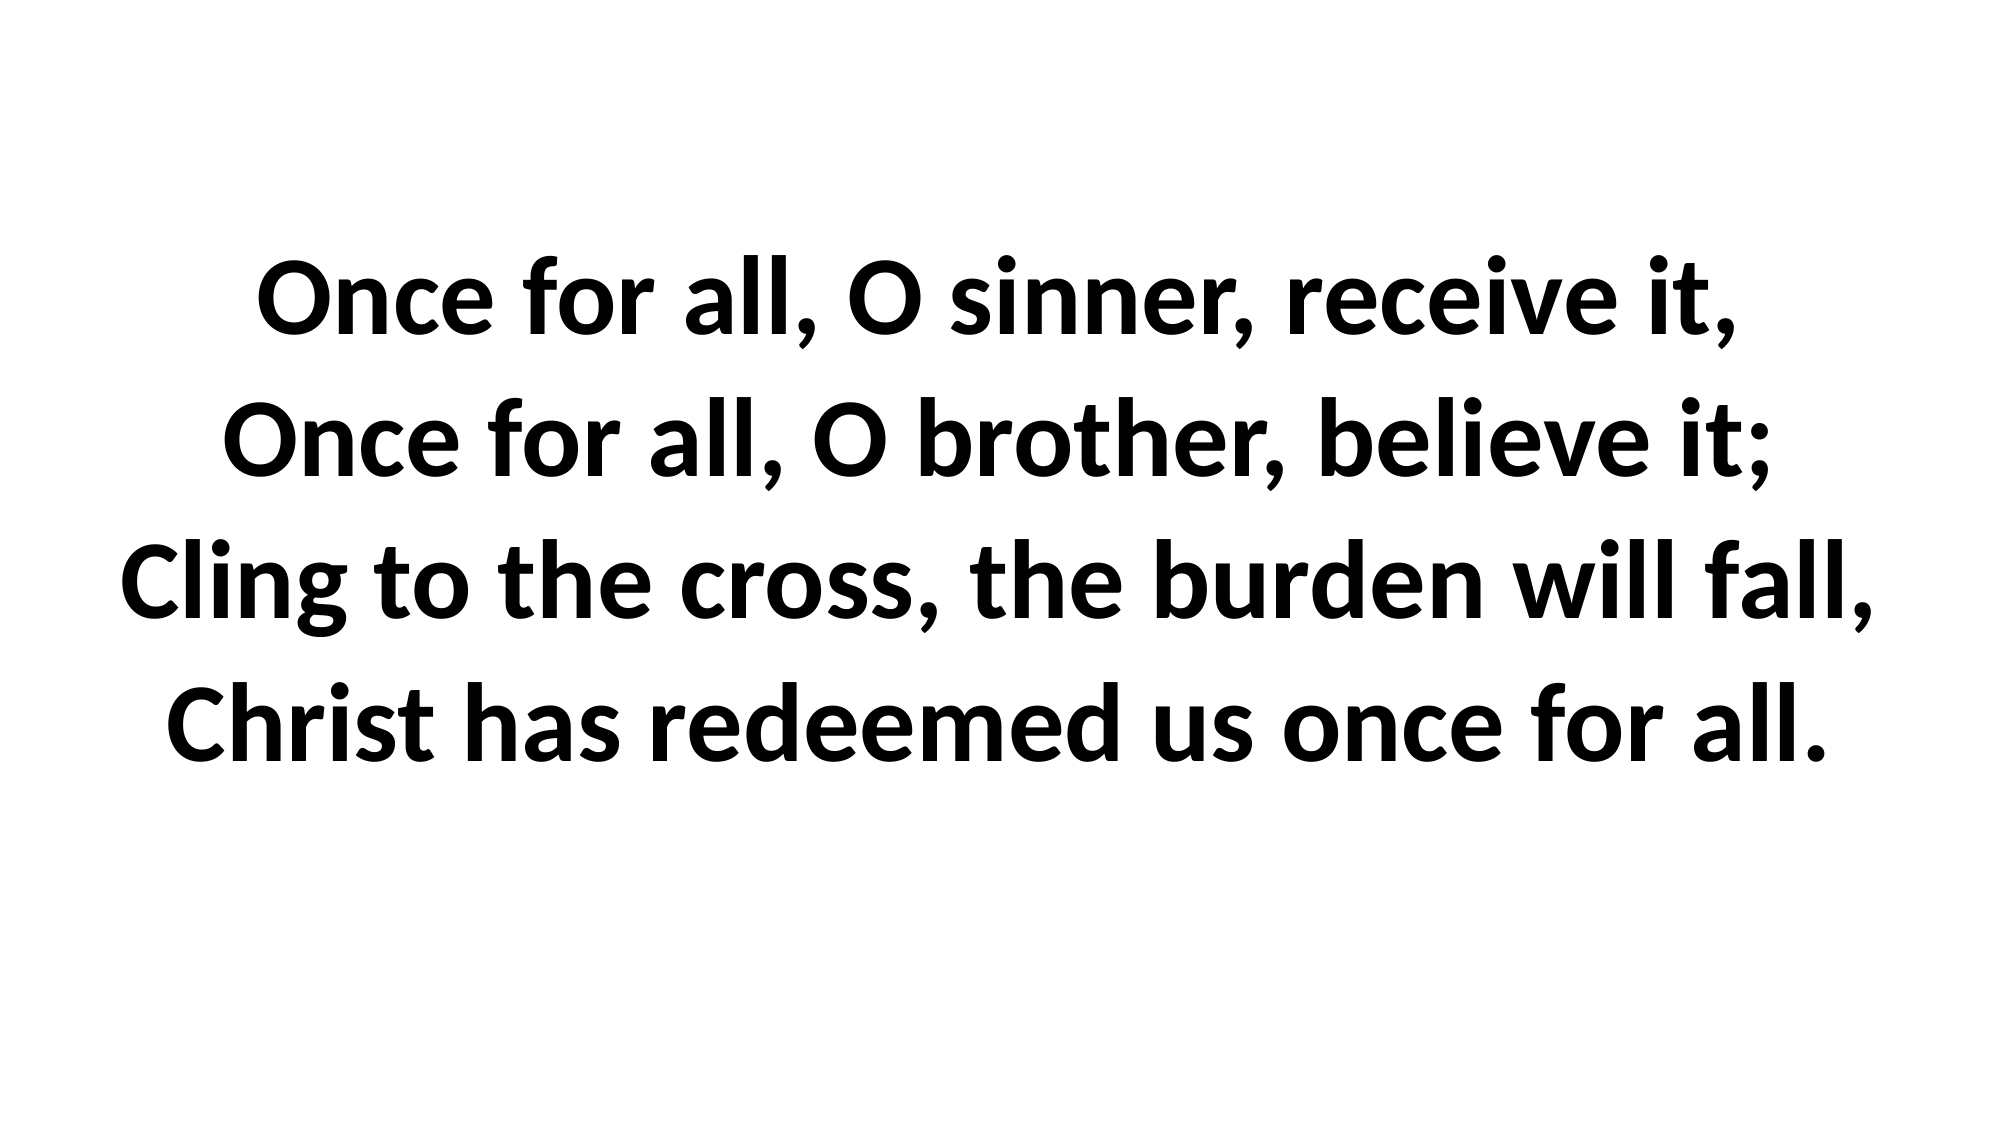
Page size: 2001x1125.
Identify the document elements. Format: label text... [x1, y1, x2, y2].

subtitle Once for all, O sinner, receive it, Once for all, O brother, believe it; Cling to the cross, the burden will fall, Christ has redeemed us once for all. [99, 88, 1900, 1042]
